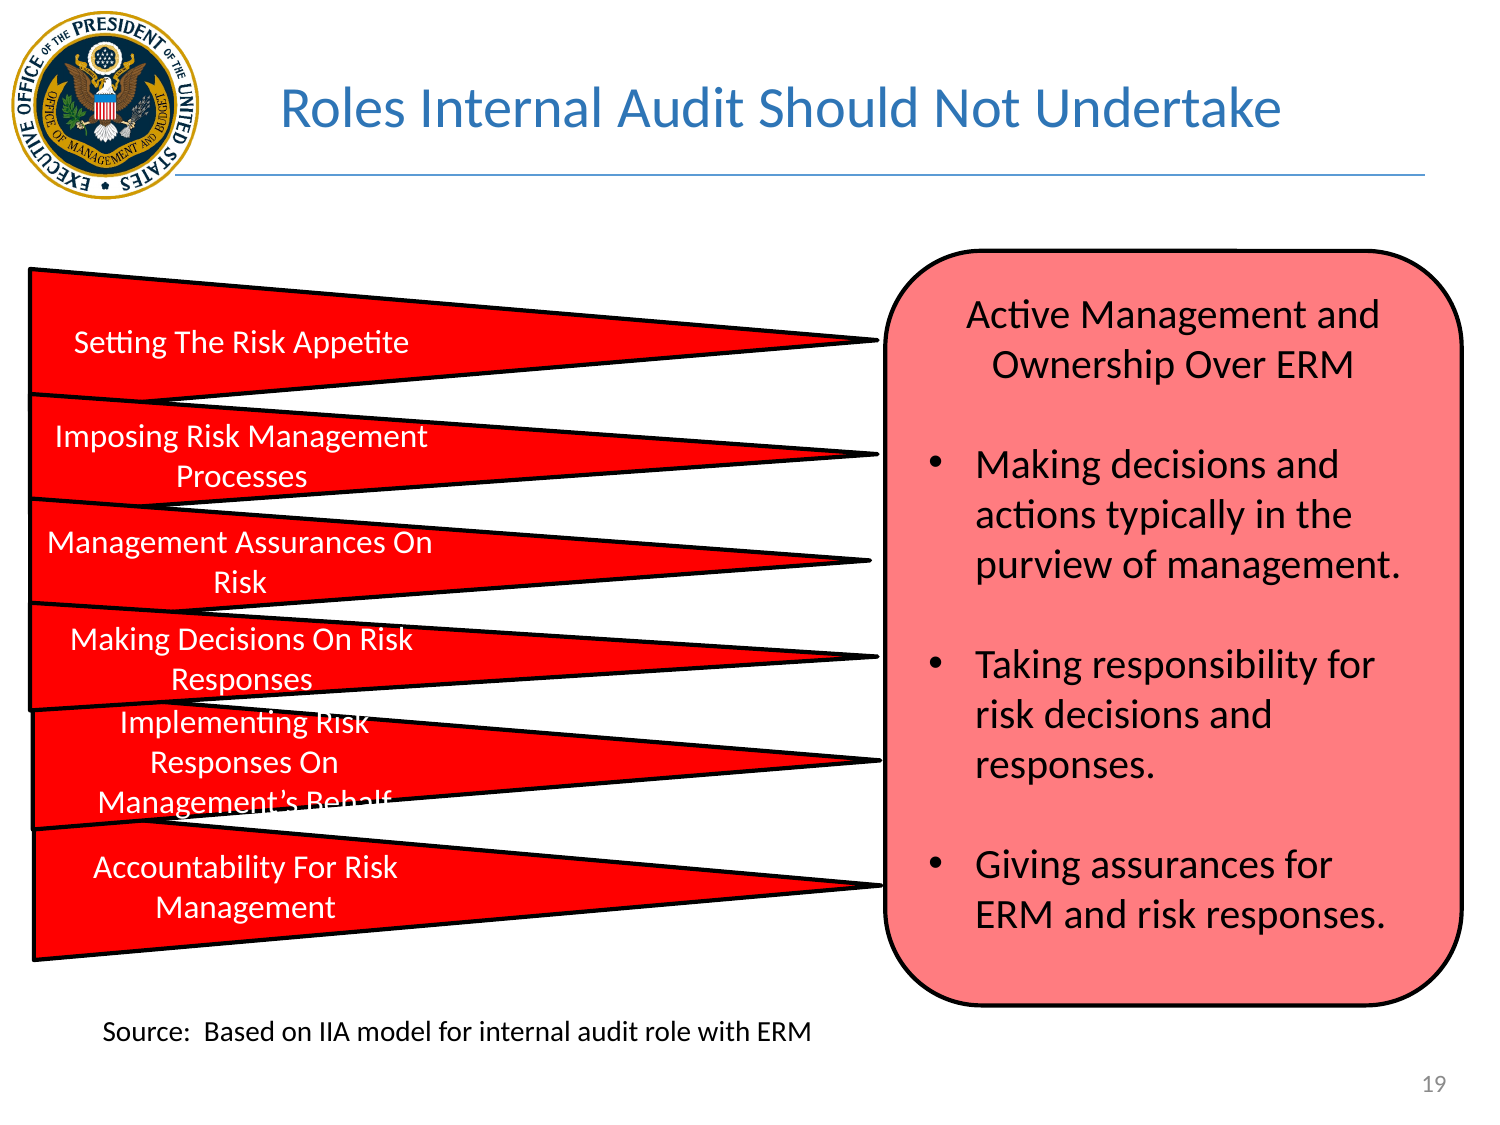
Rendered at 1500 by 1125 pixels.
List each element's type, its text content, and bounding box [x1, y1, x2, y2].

text_box Imposing Risk Management Processes [30, 393, 878, 507]
text_box Implementing Risk Responses On Management’s Behalf [32, 702, 881, 830]
text_box Accountability For Risk Management [33, 821, 882, 961]
picture [0, 0, 213, 211]
text_box Roles Internal Audit Should Not Undertake [213, 32, 1457, 175]
text_box Management Assurances On Risk [30, 498, 871, 612]
text_box Active Management and Ownership Over ERM Making decisions and actions typically in the purview of management. Taking responsibility for risk decisions and responses. Giving assurances for ERM and risk responses. [885, 250, 1462, 1006]
text_box Making Decisions On Risk Responses [30, 602, 878, 711]
slide_number 19 [1111, 1052, 1462, 1113]
text_box Source: Based on IIA model for internal audit role with ERM [87, 1005, 828, 1056]
text_box Setting The Risk Appetite [30, 268, 878, 402]
